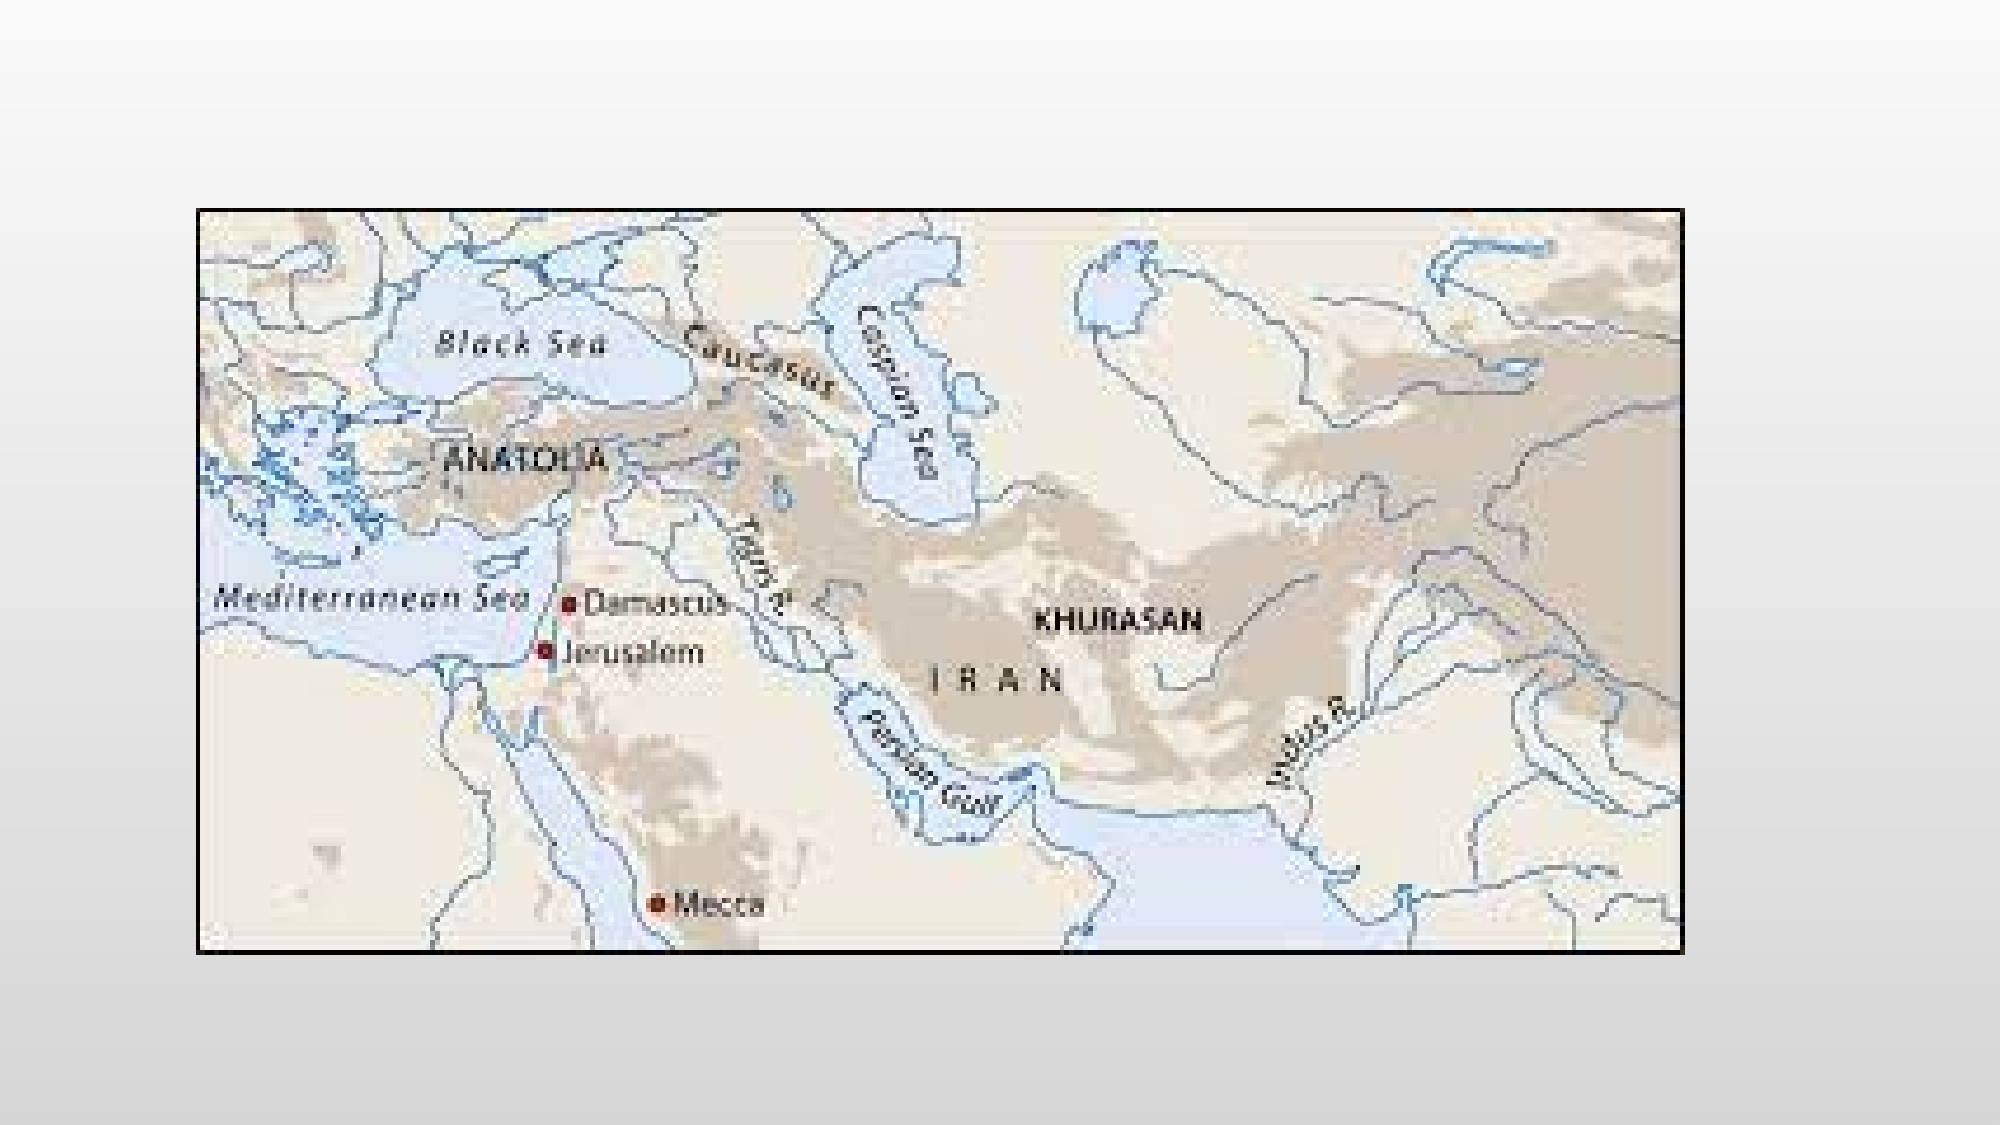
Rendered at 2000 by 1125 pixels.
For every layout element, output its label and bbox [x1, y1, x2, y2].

list [196, 208, 1685, 955]
